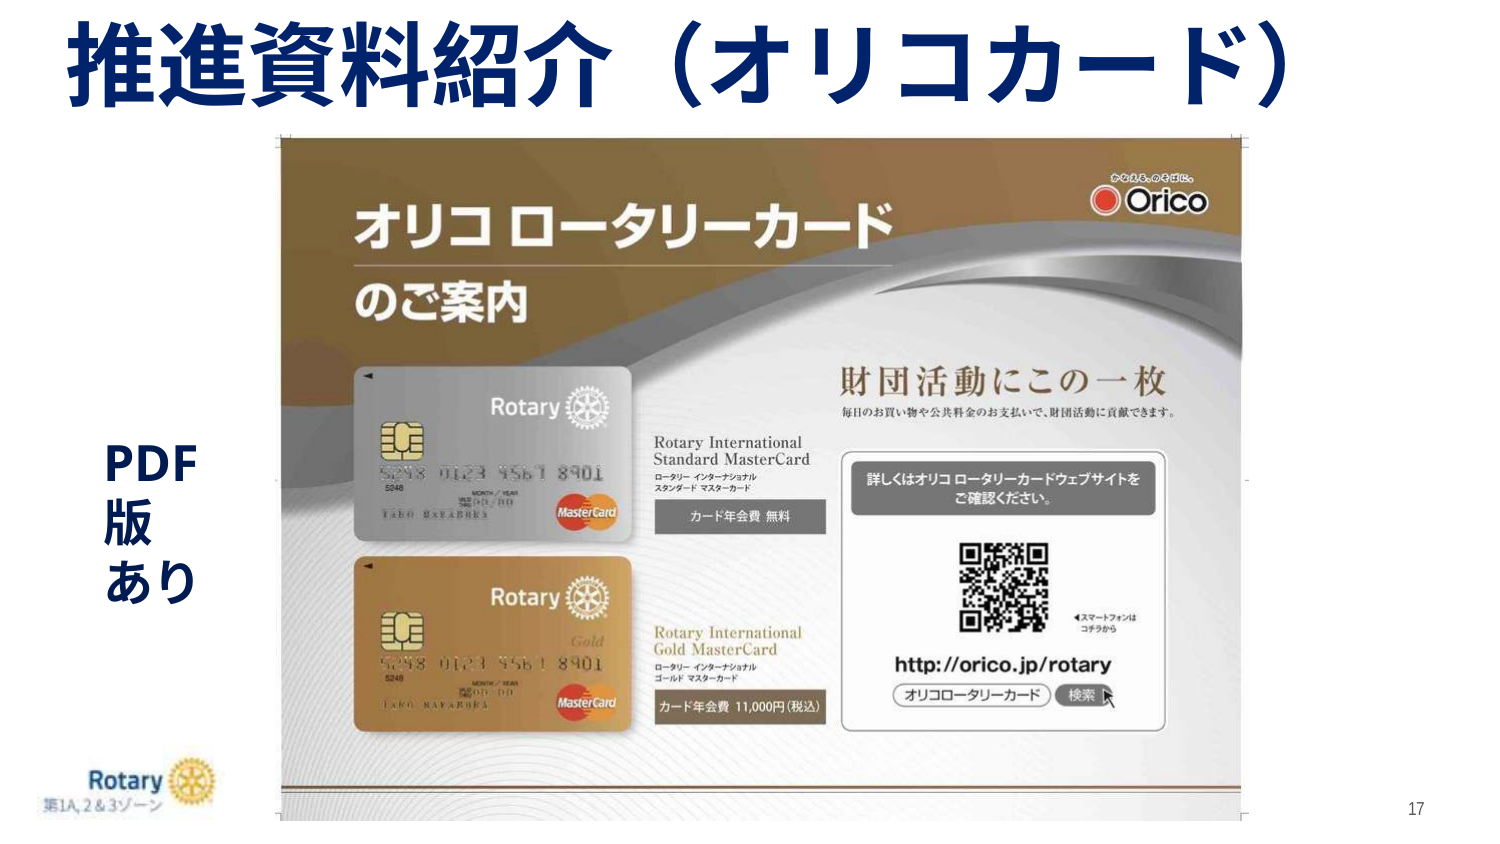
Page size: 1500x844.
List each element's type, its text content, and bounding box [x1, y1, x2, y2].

title 推進資料紹介（オリコカード） [42, 5, 1383, 149]
slide_number 17 [1401, 795, 1434, 844]
text_box PDF版 あり [101, 429, 261, 612]
picture [274, 134, 1249, 821]
picture [37, 745, 225, 820]
